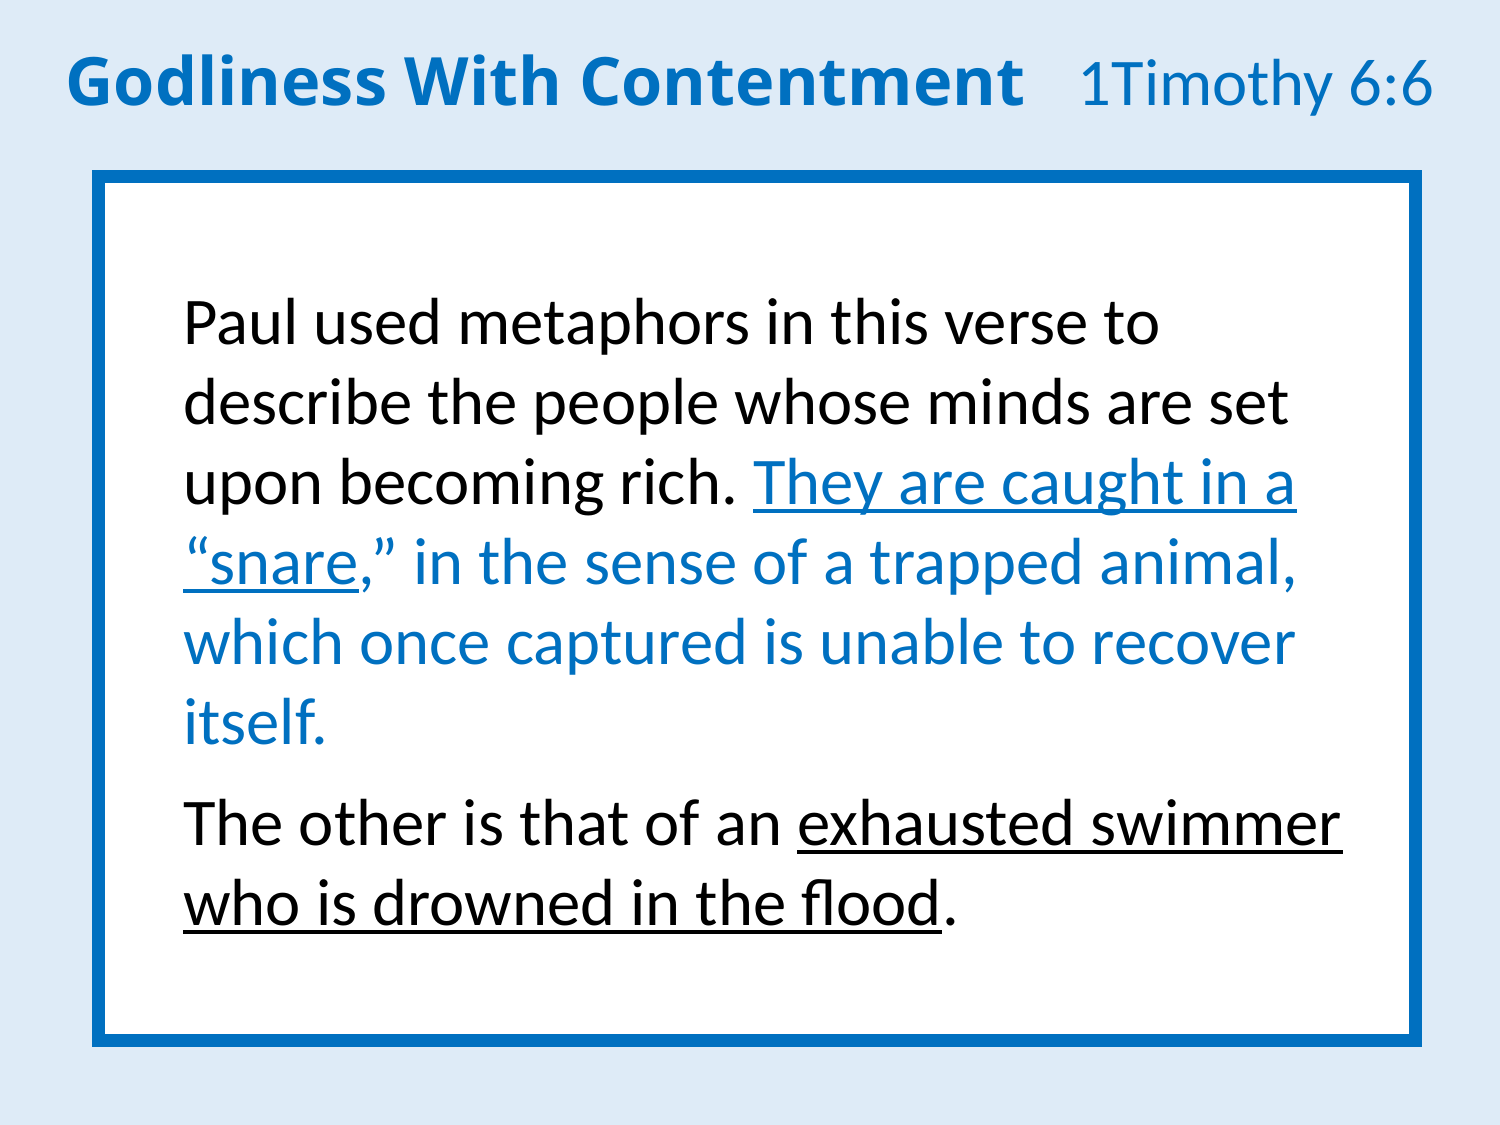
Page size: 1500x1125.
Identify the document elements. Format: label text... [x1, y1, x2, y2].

text_box Paul used metaphors in this verse to describe the people whose minds are set upon becoming rich. They are caught in a “snare,” in the sense of a trapped animal, which once captured is unable to recover itself. The other is that of an exhausted swimmer who is drowned in the flood. [168, 270, 1370, 946]
text_box Godliness With Contentment 1Timothy 6:6 [0, 31, 1500, 127]
text_box [97, 176, 1417, 1042]
